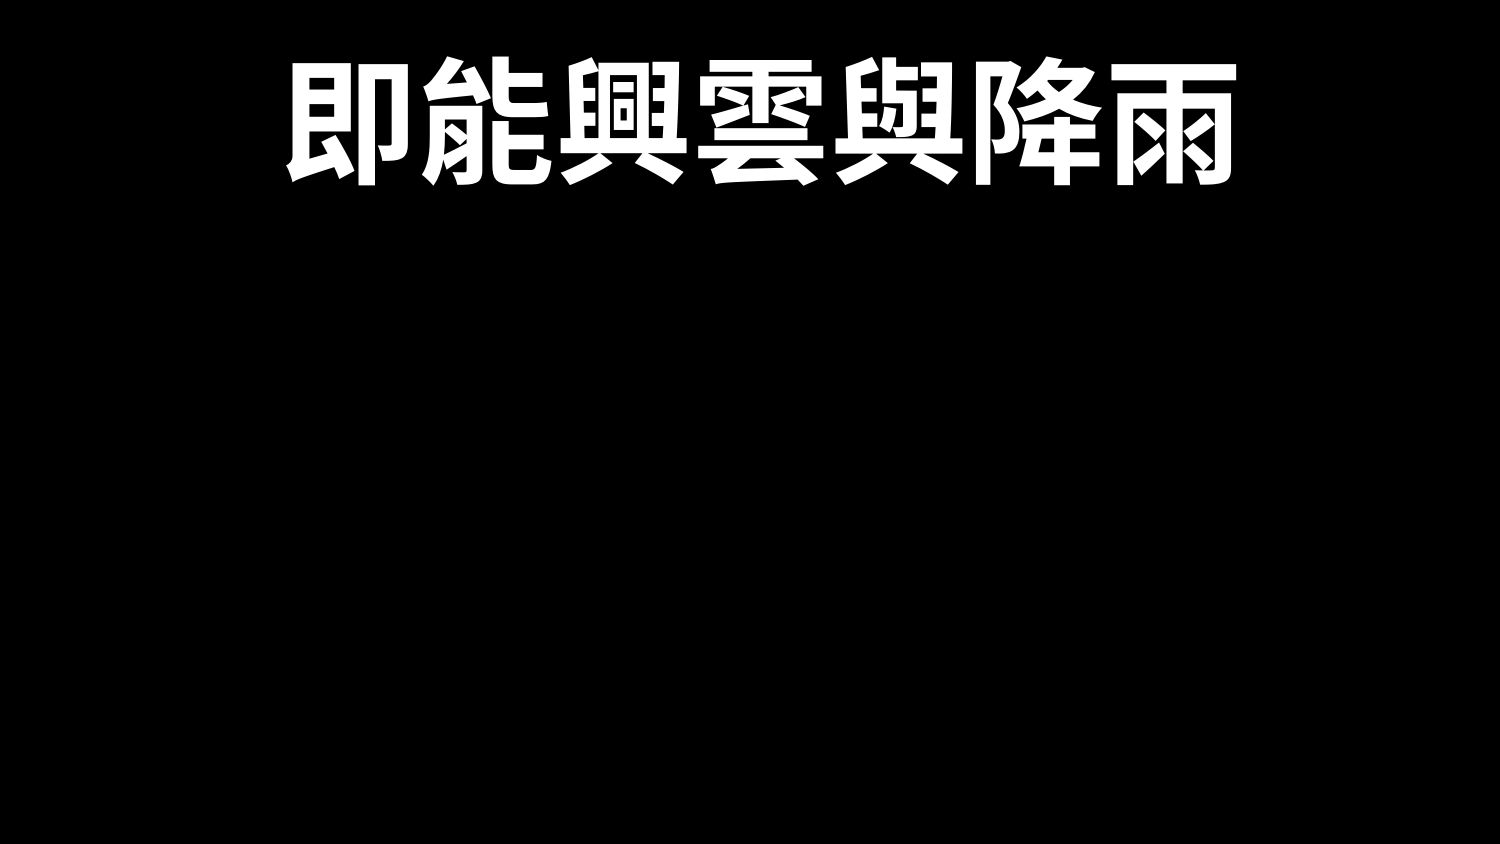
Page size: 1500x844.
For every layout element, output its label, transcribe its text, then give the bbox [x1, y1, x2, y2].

title 即能興雲與降雨 [123, 28, 1399, 210]
